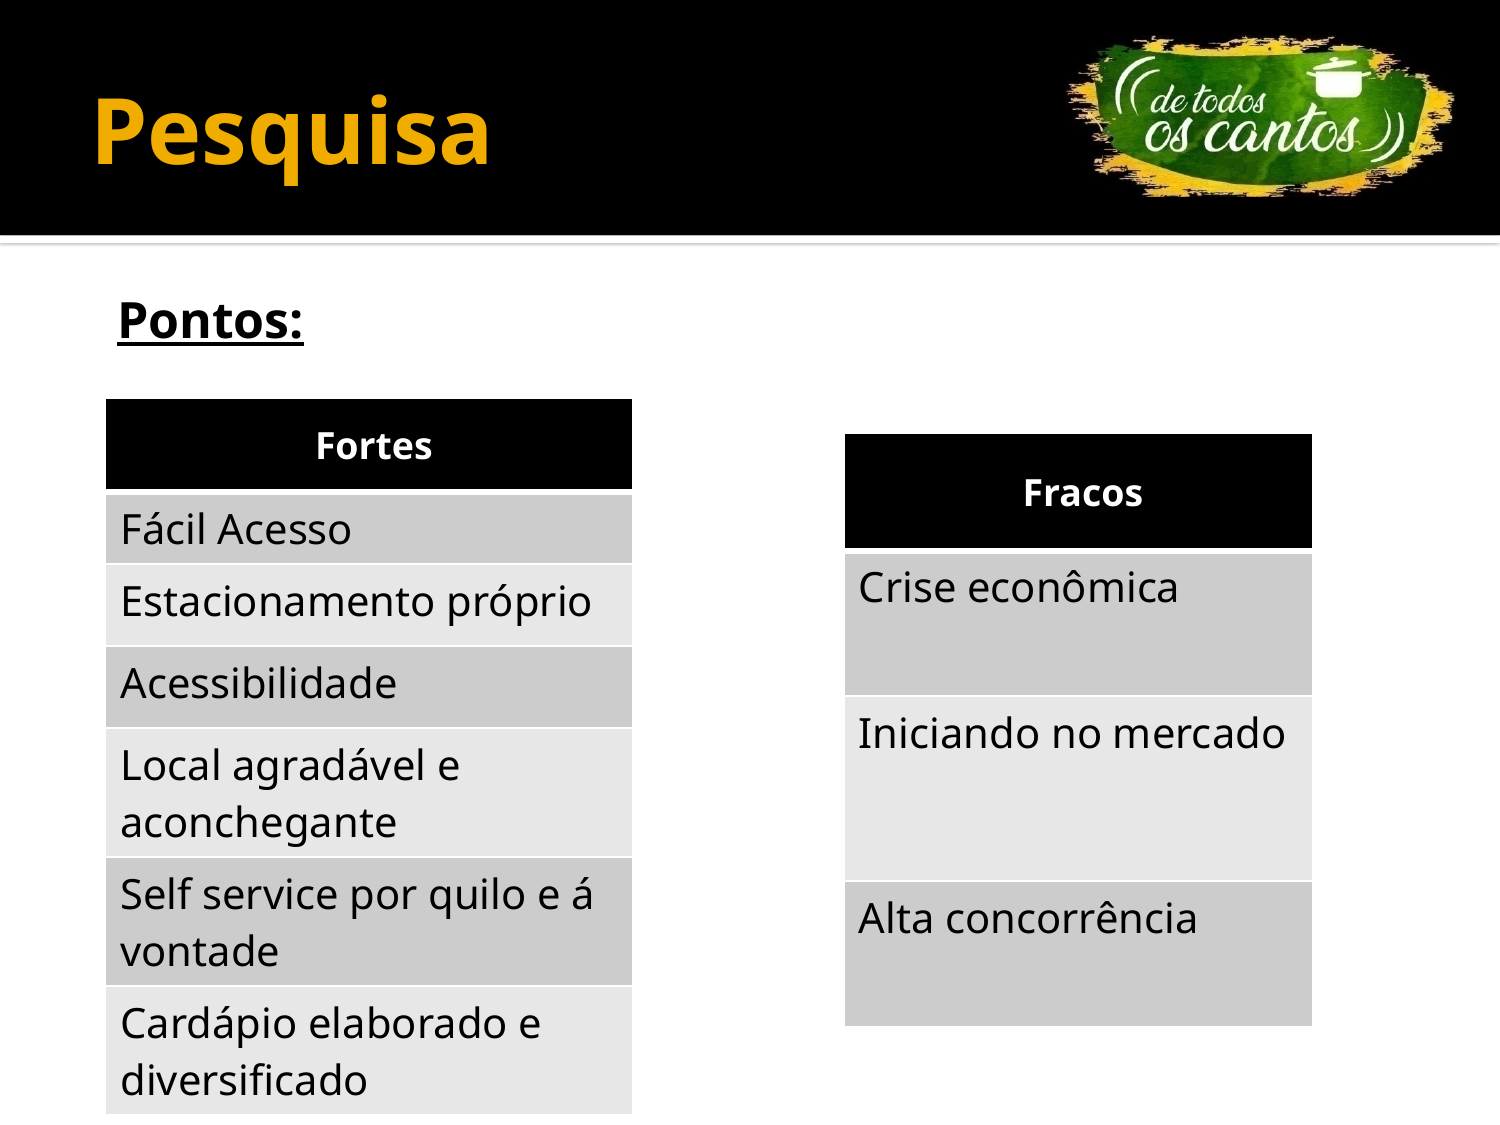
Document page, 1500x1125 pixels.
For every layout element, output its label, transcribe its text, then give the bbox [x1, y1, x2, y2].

table_cell Crise econômica [845, 554, 1312, 695]
picture [1066, 35, 1455, 197]
table_cell Estacionamento próprio [106, 565, 632, 645]
text_box Pontos: [102, 281, 320, 356]
table_cell Self service por quilo e á vontade [106, 858, 632, 985]
table_cell Cardápio elaborado e diversificado [106, 987, 632, 1114]
table_header Fracos [845, 434, 1312, 548]
table_cell Local agradável e aconchegante [106, 729, 632, 856]
title Pesquisa [75, 25, 1425, 231]
table_cell Iniciando no mercado [845, 697, 1312, 880]
table_header Fortes [106, 399, 632, 489]
table_cell Alta concorrência [845, 882, 1312, 1026]
table_cell Fácil Acesso [106, 495, 632, 563]
table_cell Acessibilidade [106, 647, 632, 727]
